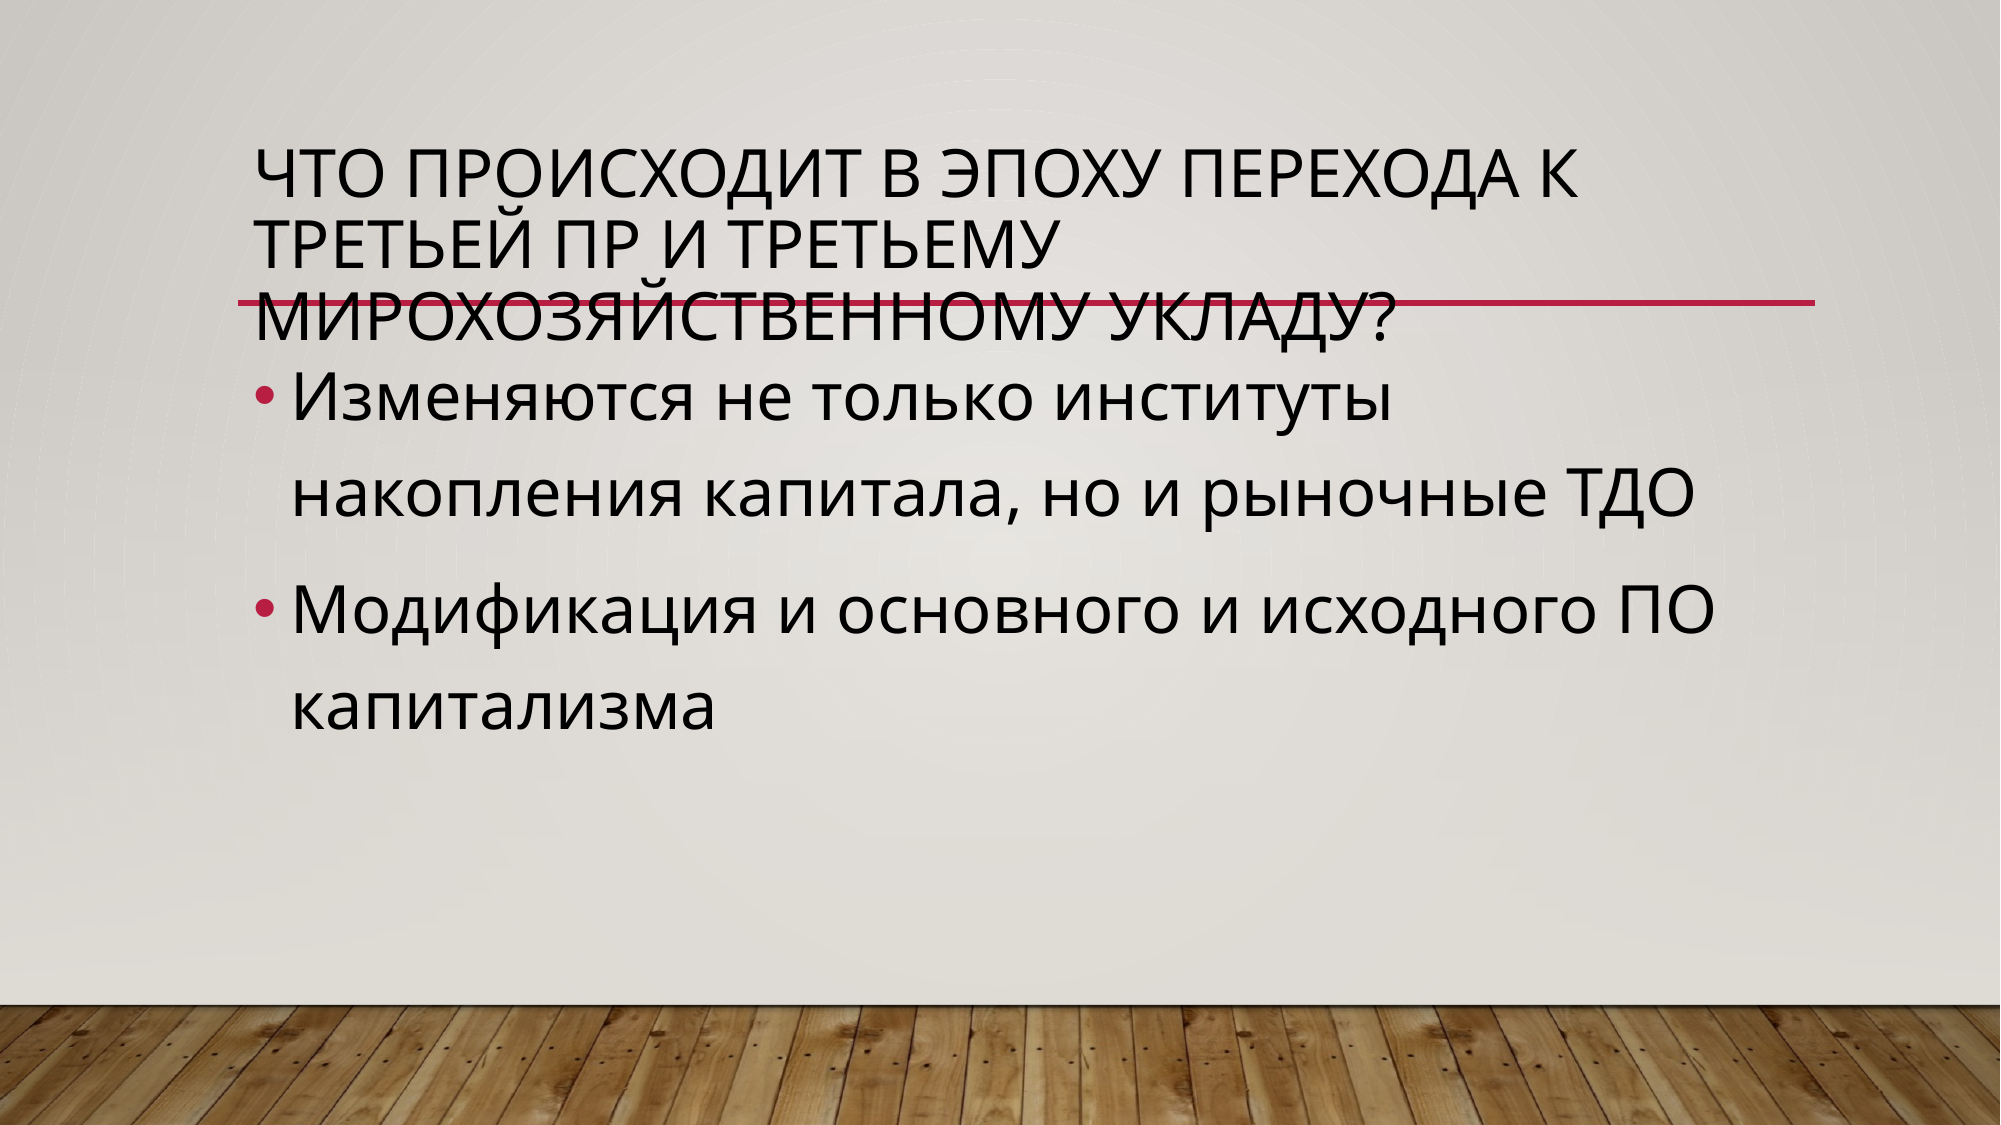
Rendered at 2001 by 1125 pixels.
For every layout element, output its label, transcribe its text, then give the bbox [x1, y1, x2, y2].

title Что происходит в эпоху перехода к третьей ПР и третьему мирохозяйственному укладу? [238, 131, 1814, 305]
picture [0, 1005, 2000, 1125]
list Изменяются не только институты накопления капитала, но и рыночные ТДО Модификация и основного и исходного ПО капитализма [238, 330, 1814, 897]
